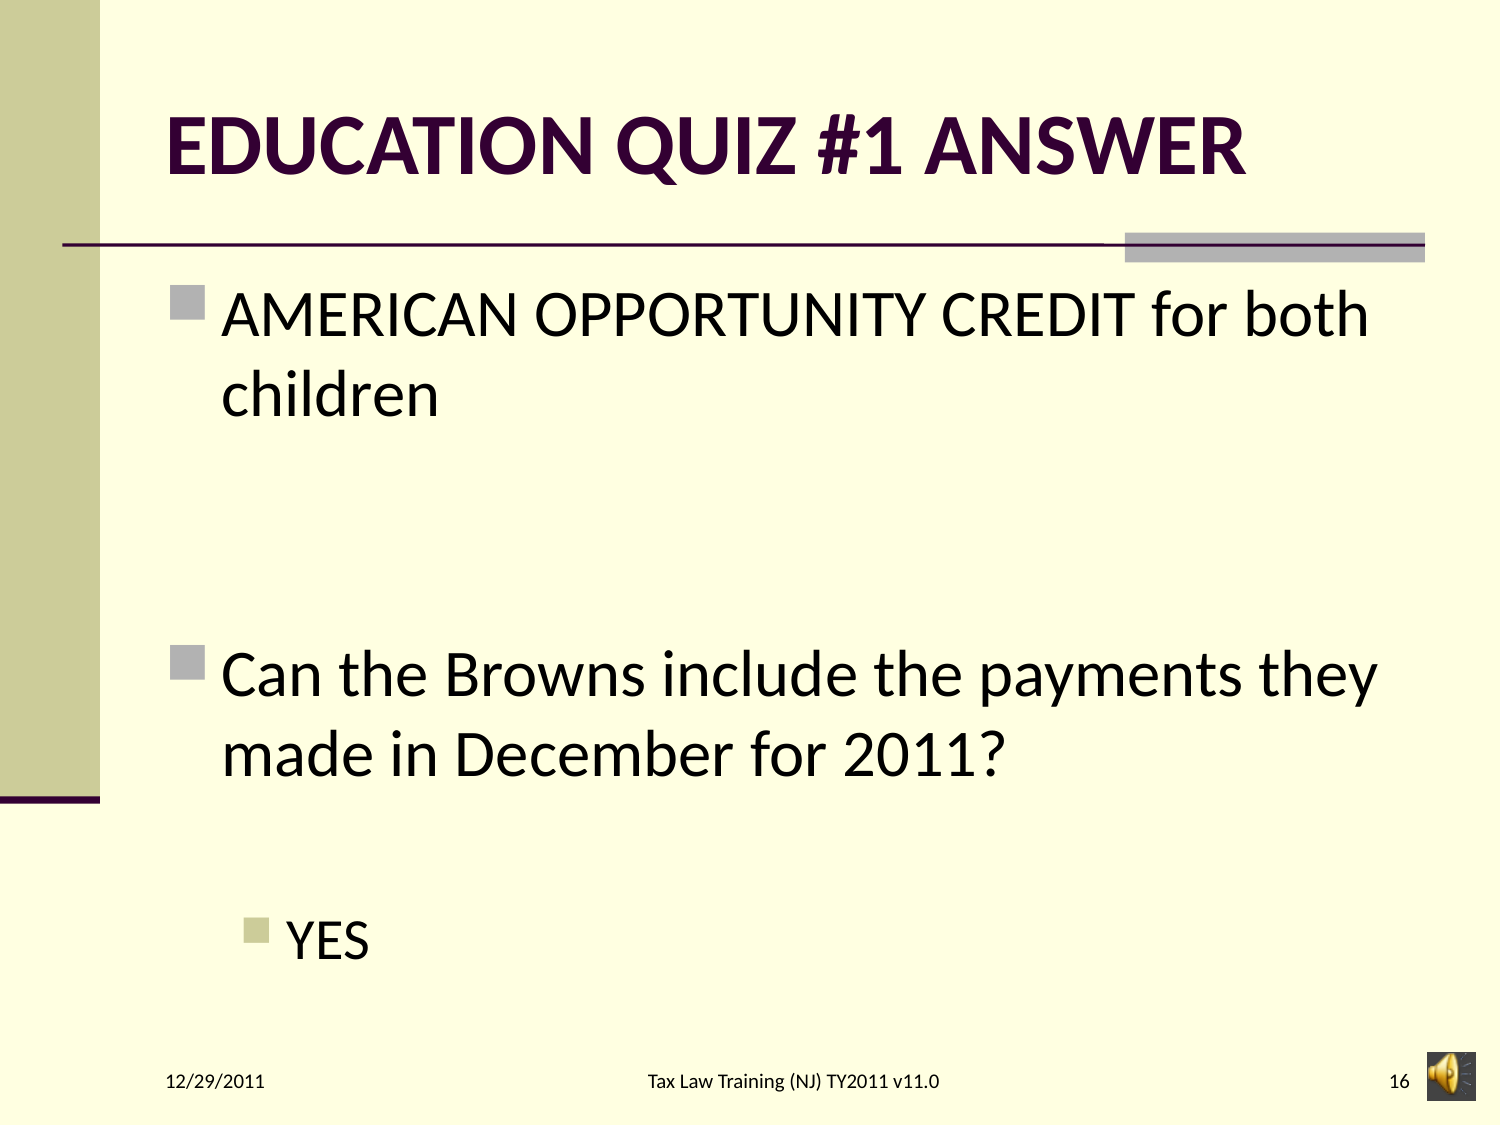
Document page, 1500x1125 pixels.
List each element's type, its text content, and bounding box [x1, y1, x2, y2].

title EDUCATION QUIZ #1 ANSWER [150, 45, 1425, 234]
footer Tax Law Training (NJ) TY2011 v11.0 [549, 1049, 1038, 1101]
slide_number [149, 1050, 476, 1101]
slide_number 16 [1112, 1049, 1426, 1101]
picture [1426, 1051, 1477, 1102]
list AMERICAN OPPORTUNITY CREDIT for both children Can the Browns include the payments they made in December for 2011? YES [150, 262, 1425, 1038]
